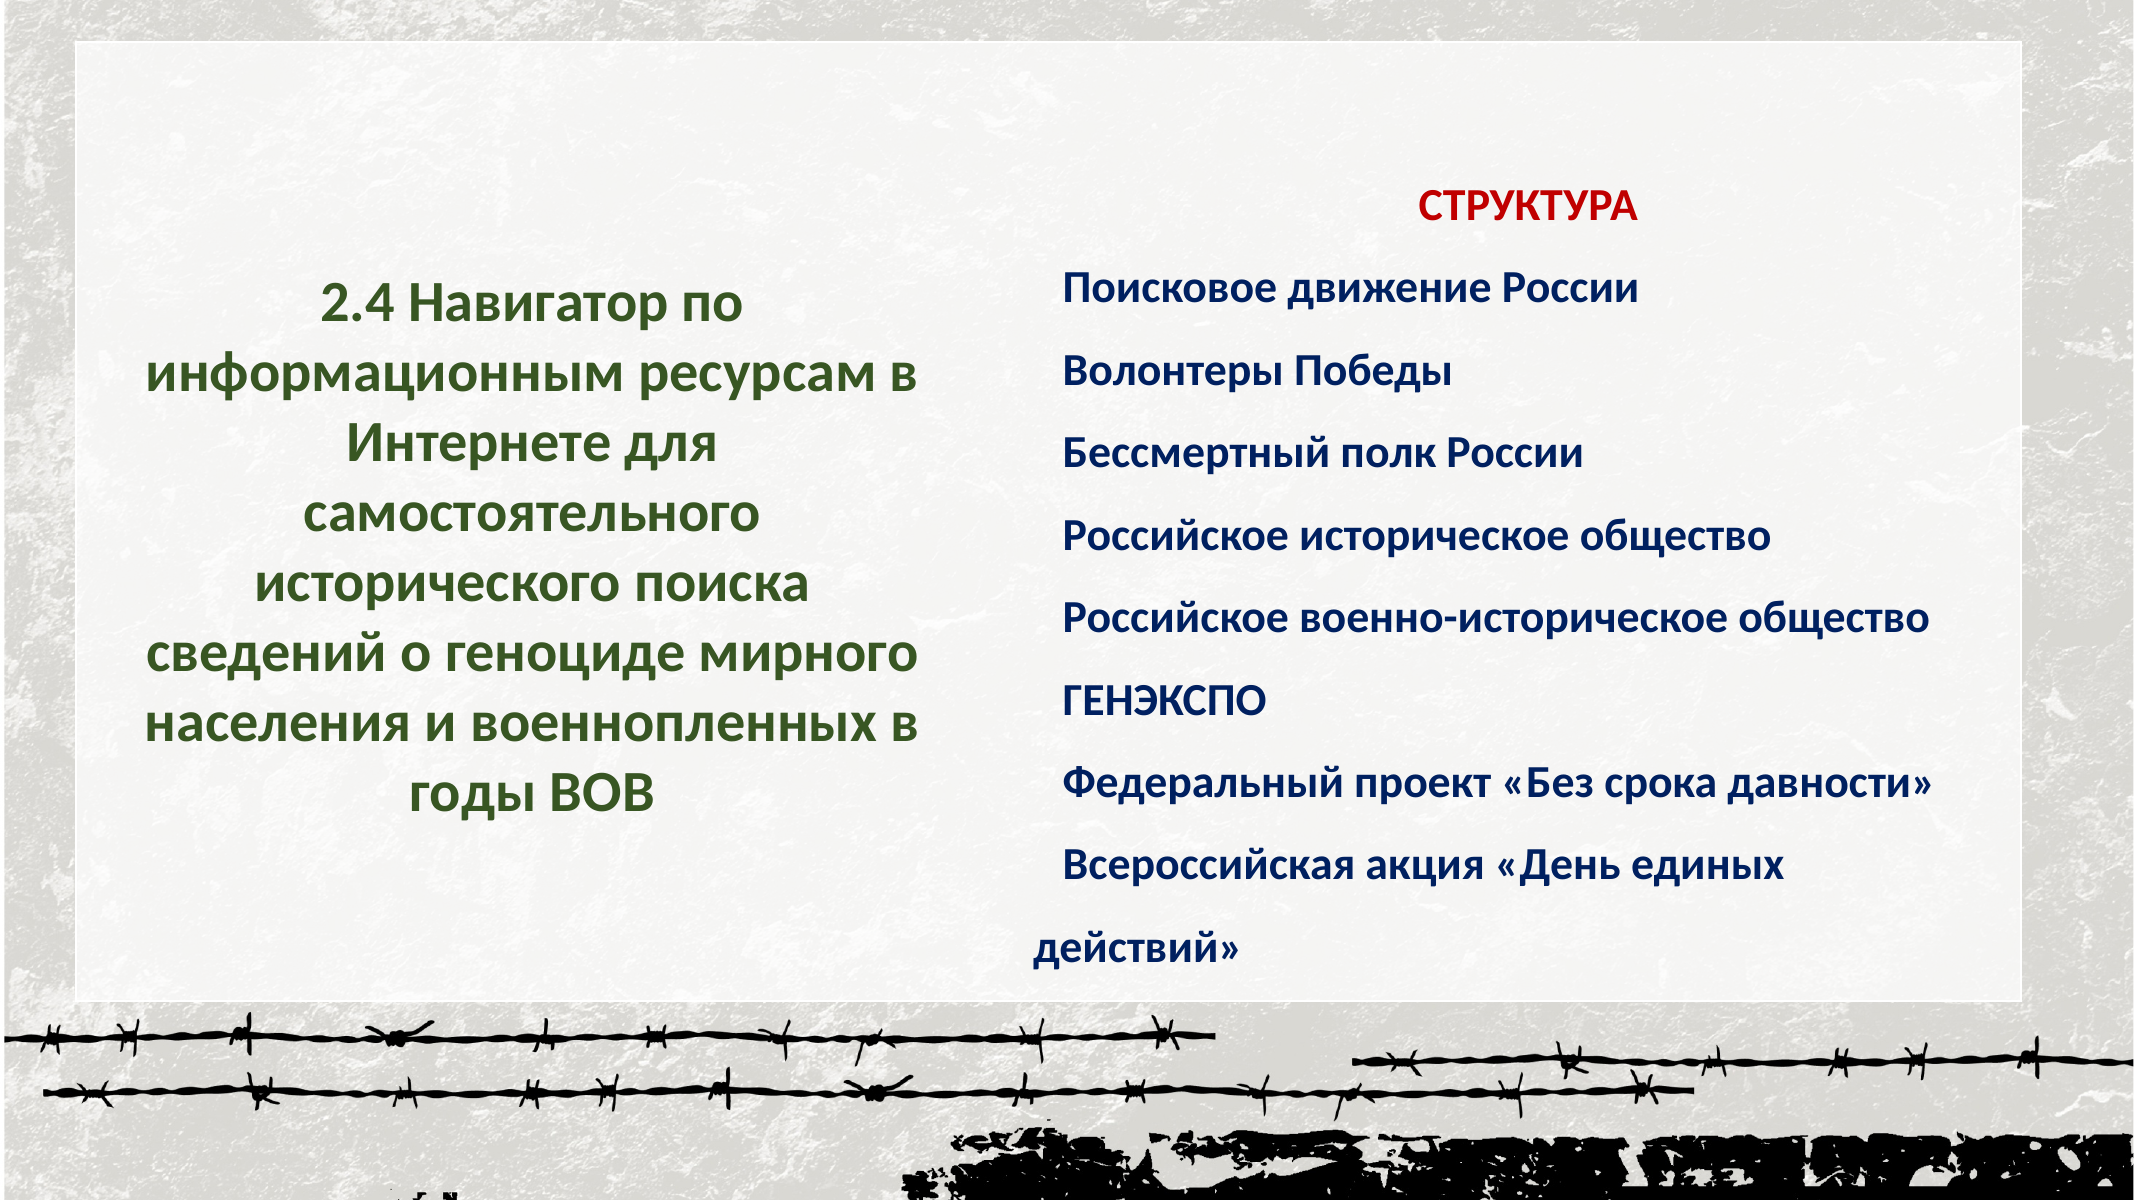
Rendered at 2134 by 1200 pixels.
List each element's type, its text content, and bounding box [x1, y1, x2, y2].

text_box [75, 41, 2022, 1002]
picture [0, 0, 2134, 1200]
text_box 2.4 Навигатор по информационным ресурсам в Интернете для самостоятельного исторического поиска сведений о геноциде мирного населения и военнопленных в годы ВОВ [130, 255, 935, 831]
text_box СТРУКТУРА Поисковое движение России Волонтеры Победы Бессмертный полк России Российское историческое общество Российское военно-историческое общество ГЕНЭКСПО Федеральный проект «Без срока давности» Всероссийская акция «День единых действий» [1018, 139, 2009, 980]
